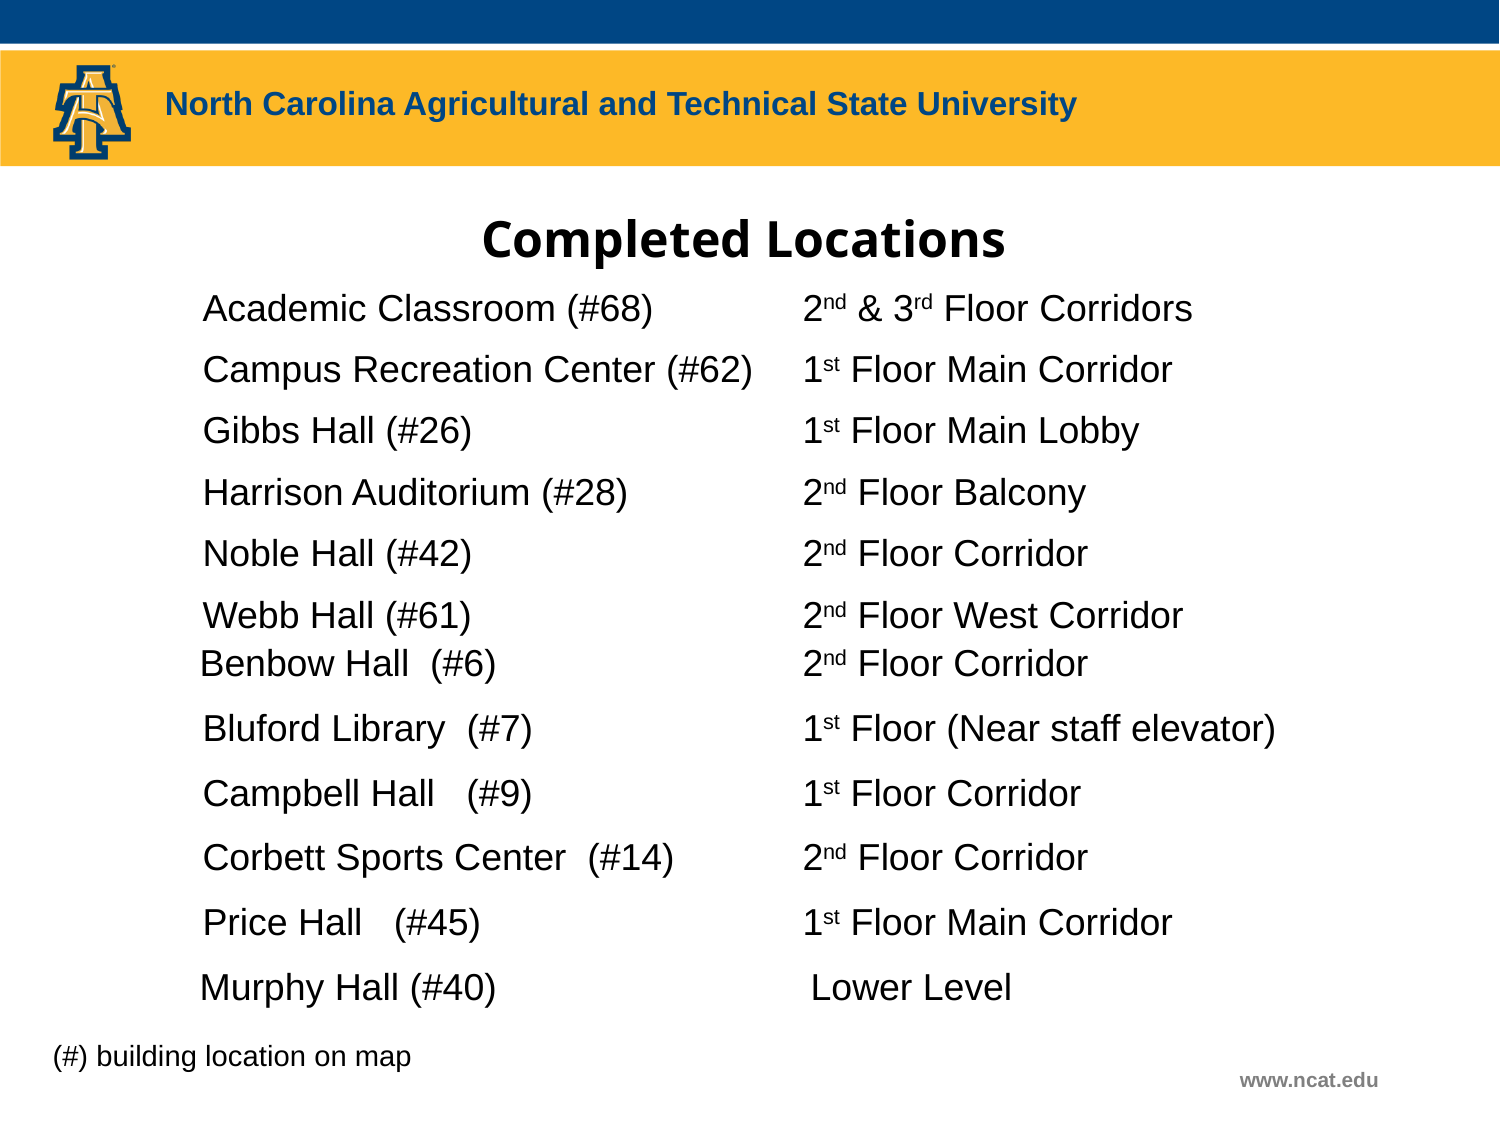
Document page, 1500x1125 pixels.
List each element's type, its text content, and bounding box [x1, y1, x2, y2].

picture [0, 24, 209, 200]
list Completed Locations Academic Classroom (#68) 2nd & 3rd Floor Corridors Campus Recreation Center (#62) 1st Floor Main Corridor Gibbs Hall (#26) 1st Floor Main Lobby Harrison Auditorium (#28) 2nd Floor Balcony Noble Hall (#42) 2nd Floor Corridor Webb Hall (#61) 2nd Floor West Corridor Benbow Hall (#6) 2nd Floor Corridor Bluford Library (#7) 1st Floor (Near staff elevator) Campbell Hall (#9) 1st Floor Corridor Corbett Sports Center (#14) 2nd Floor Corridor Price Hall (#45) 1st Floor Main Corridor Murphy Hall (#40) Lower Level (#) building location on map [37, 187, 1450, 525]
